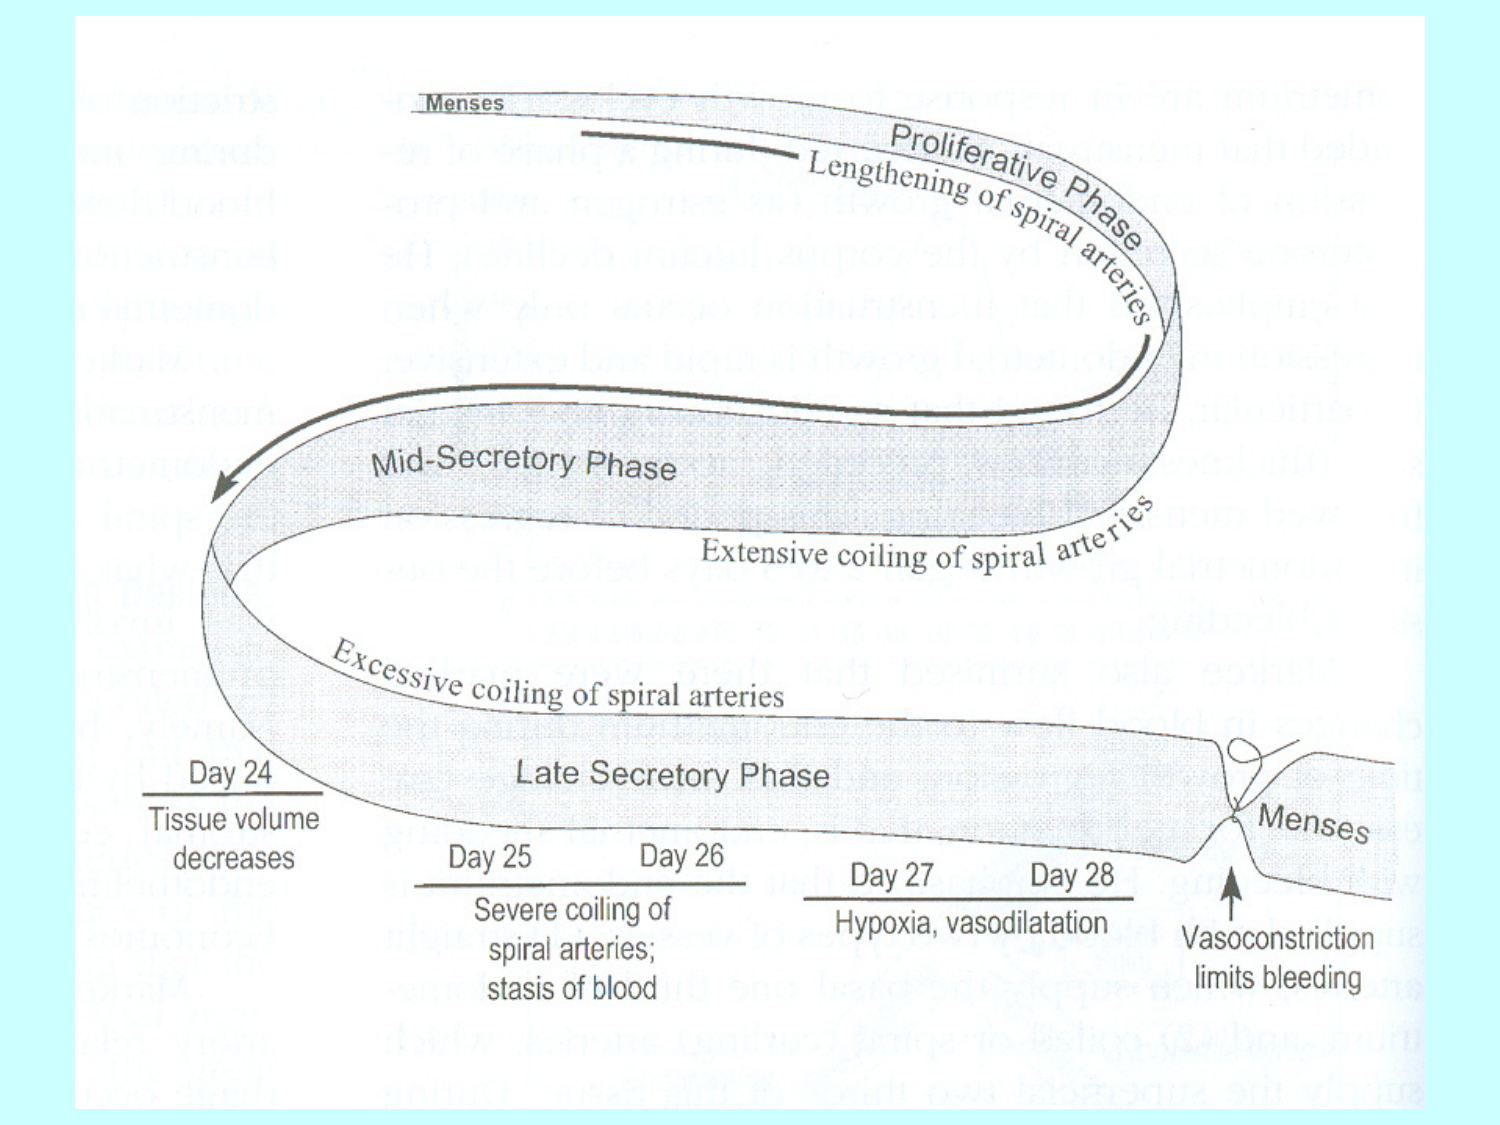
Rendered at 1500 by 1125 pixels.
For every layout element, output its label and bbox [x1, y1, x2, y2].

picture [75, 16, 1425, 1109]
